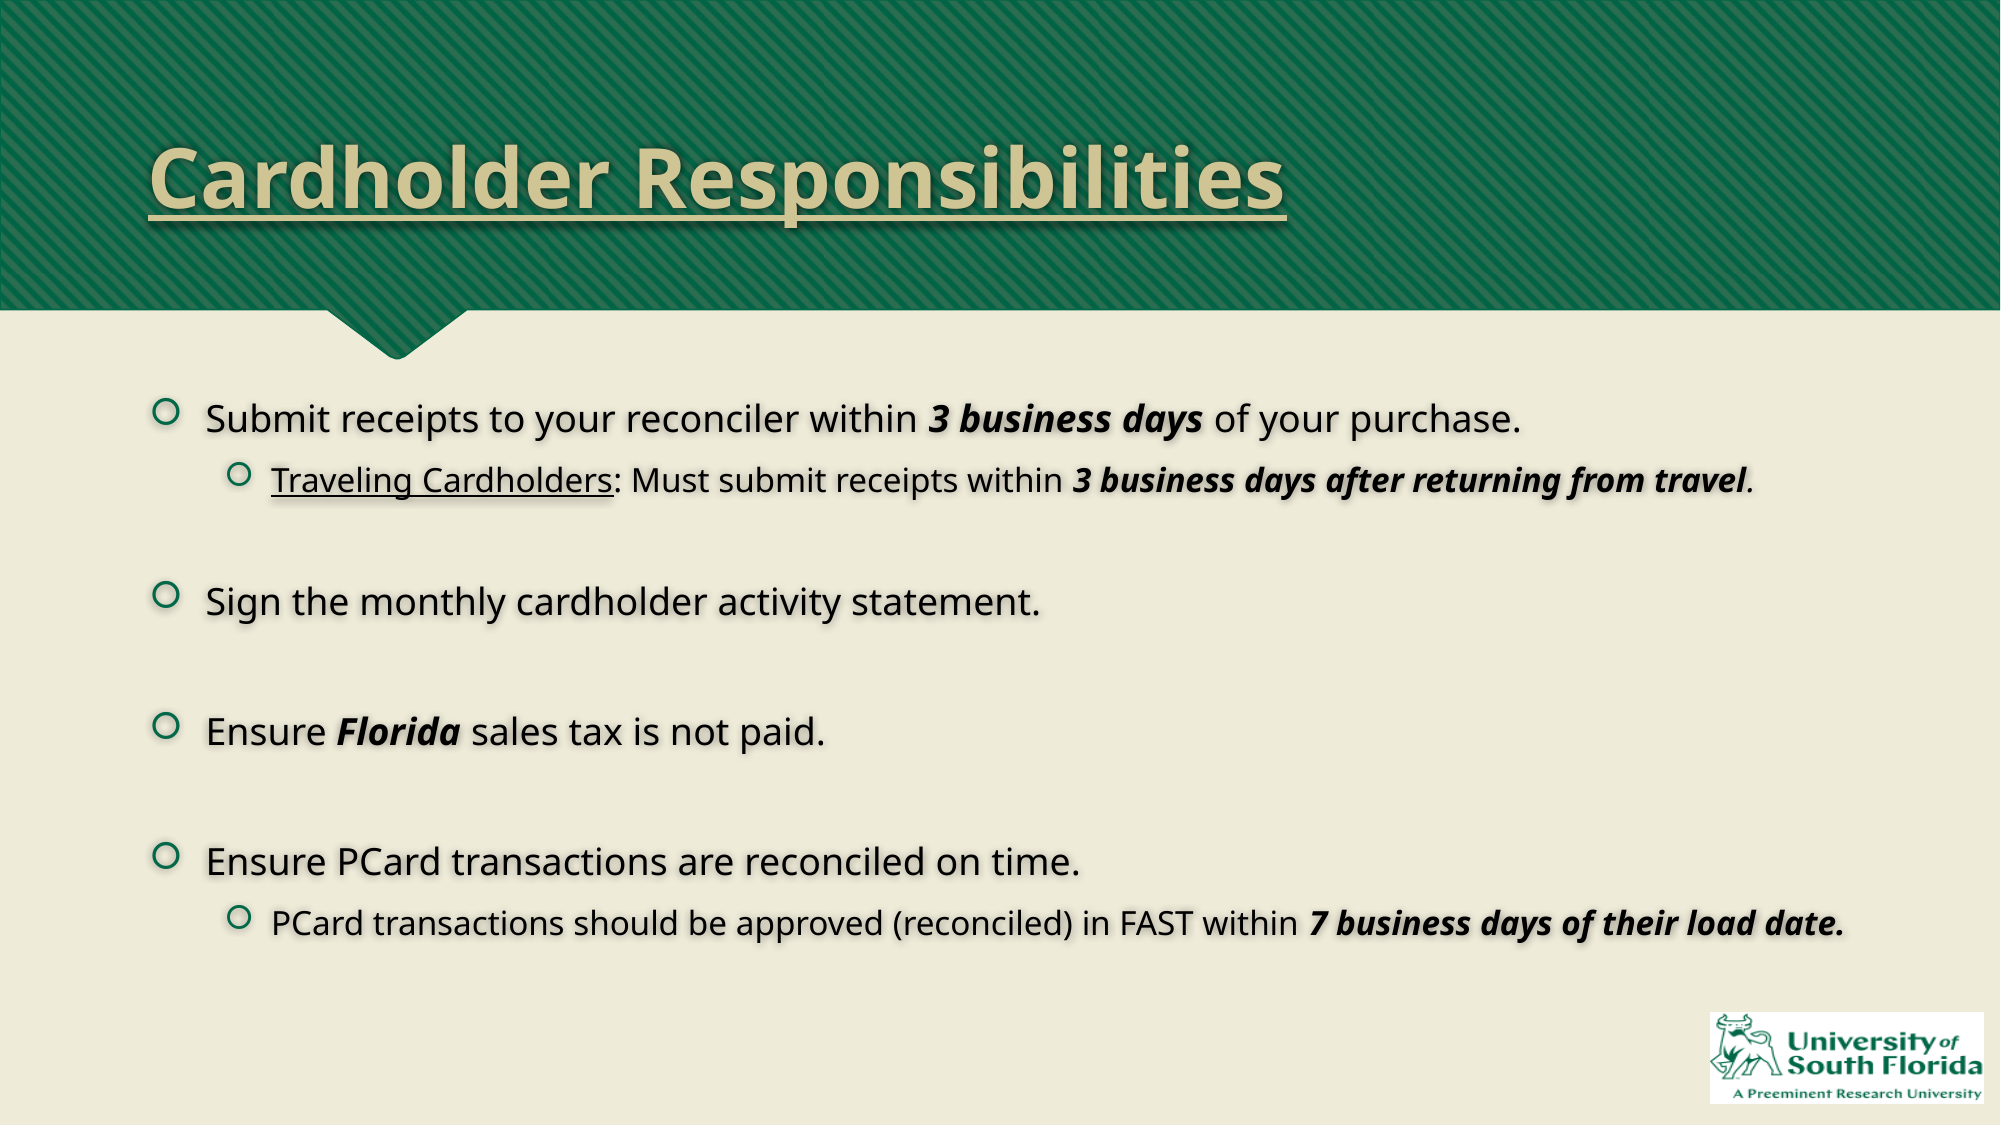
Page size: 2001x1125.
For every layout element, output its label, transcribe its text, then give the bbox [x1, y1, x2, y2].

list Submit receipts to your reconciler within 3 business days of your purchase. Traveling Cardholders: Must submit receipts within 3 business days after returning from travel. Sign the monthly cardholder activity statement. Ensure Florida sales tax is not paid. Ensure PCard transactions are reconciled on time. PCard transactions should be approved (reconciled) in FAST within 7 business days of their load date. [134, 364, 1866, 972]
title Cardholder Responsibilities [132, 73, 1868, 233]
picture [1709, 1012, 1984, 1105]
